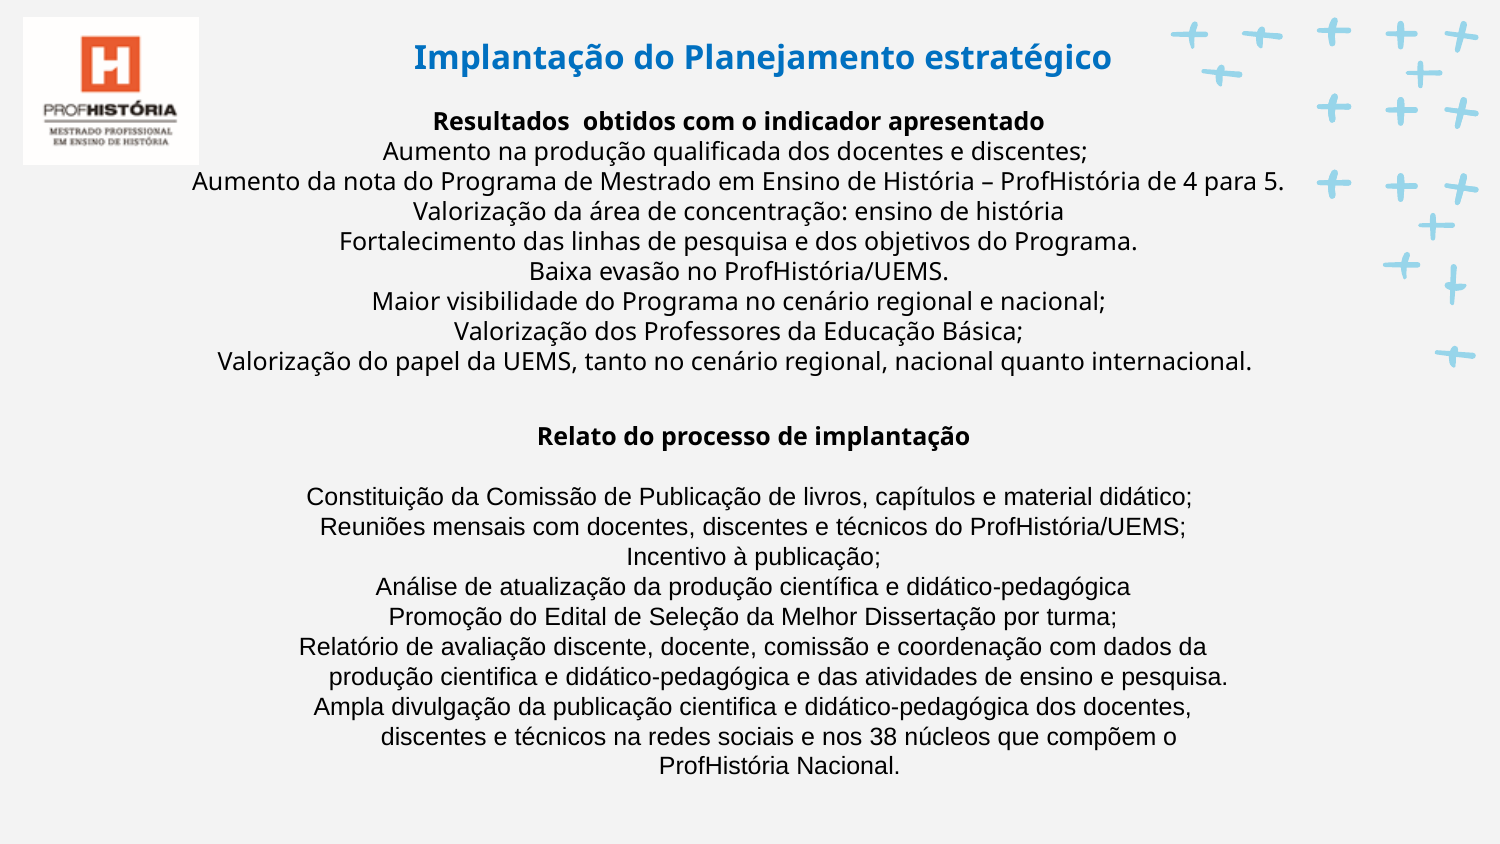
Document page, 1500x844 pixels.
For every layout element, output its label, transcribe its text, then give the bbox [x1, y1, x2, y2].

text_box Implantação do Planejamento estratégico [339, 31, 1206, 90]
text_box [410, 532, 665, 638]
text_box Resultados obtidos com o indicador apresentado Aumento na produção qualificada dos docentes e discentes; Aumento da nota do Programa de Mestrado em Ensino de História – ProfHistória de 4 para 5. Valorização da área de concentração: ensino de história Fortalecimento das linhas de pesquisa e dos objetivos do Programa. Baixa evasão no ProfHistória/UEMS. Maior visibilidade do Programa no cenário regional e nacional; Valorização dos Professores da Educação Básica; Valorização do papel da UEMS, tanto no cenário regional, nacional quanto internacional. [68, 90, 1387, 406]
text_box Relato do processo de implantação Constituição da Comissão de Publicação de livros, capítulos e material didático; Reuniões mensais com docentes, discentes e técnicos do ProfHistória/UEMS; Incentivo à publicação; Análise de atualização da produção científica e didático-pedagógica Promoção do Edital de Seleção da Melhor Dissertação por turma; Relatório de avaliação discente, docente, comissão e coordenação com dados da produção cientifica e didático-pedagógica e das atividades de ensino e pesquisa. Ampla divulgação da publicação cientifica e didático-pedagógica dos docentes, discentes e técnicos na redes sociais e nos 38 núcleos que compõem o ProfHistória Nacional. [235, 405, 1250, 796]
picture [23, 17, 199, 165]
